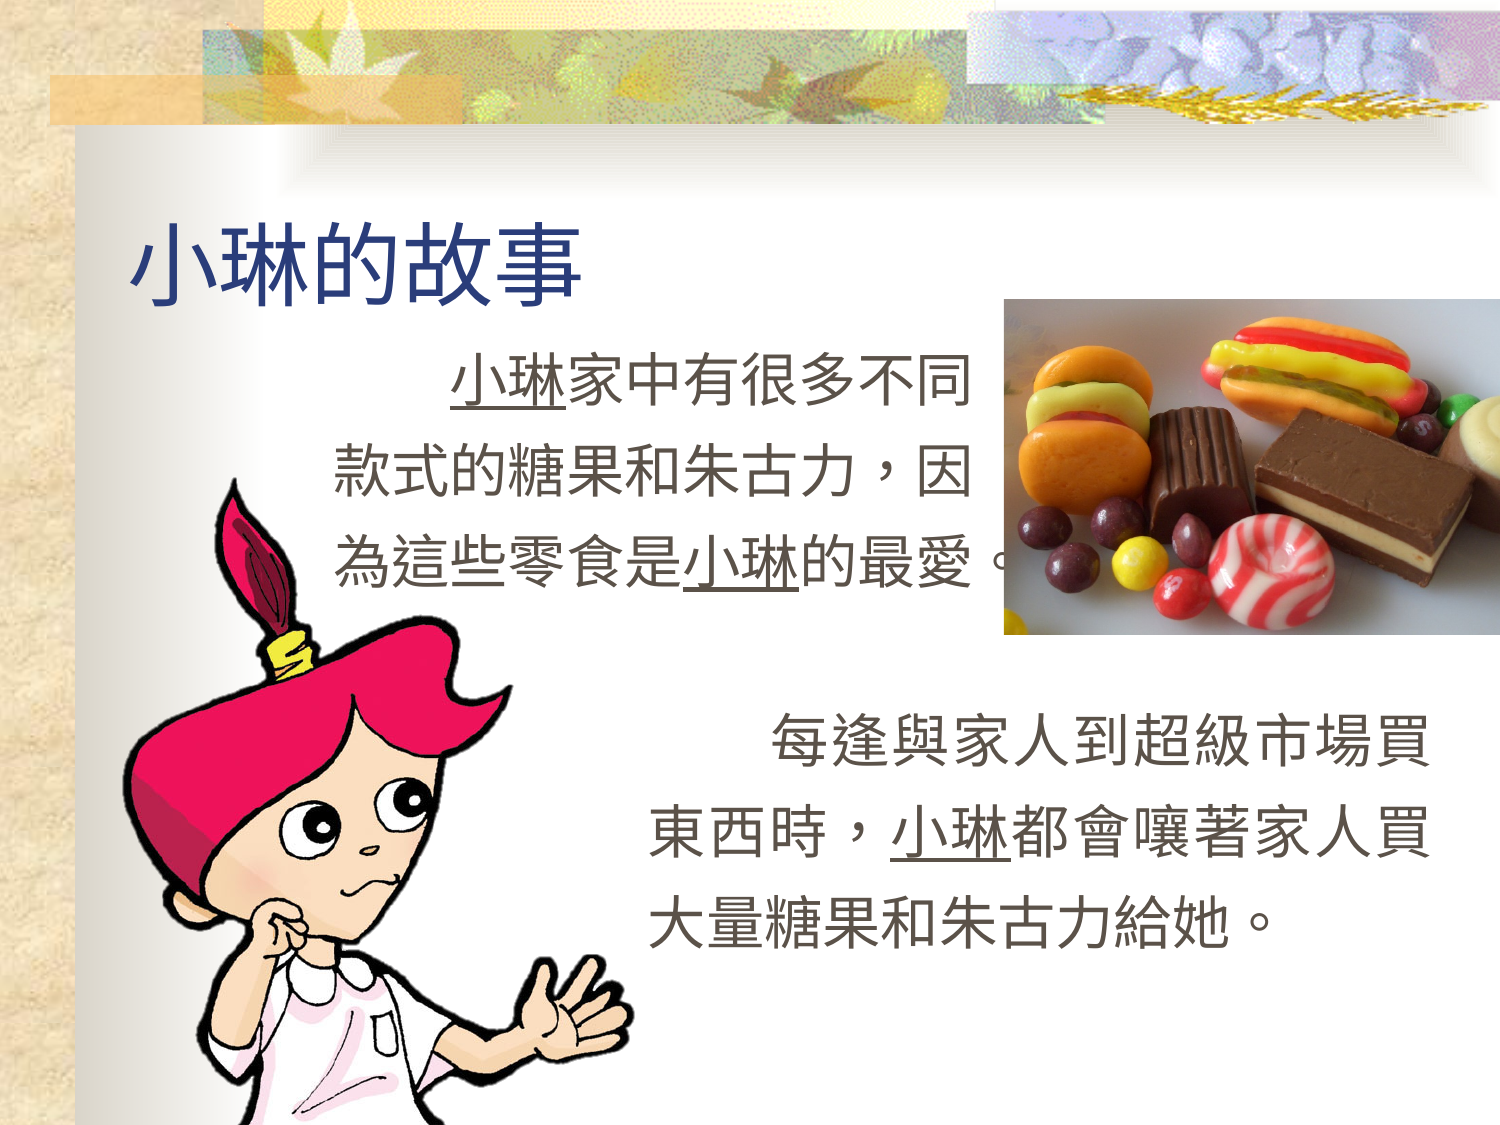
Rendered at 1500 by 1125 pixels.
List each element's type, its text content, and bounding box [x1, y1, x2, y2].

picture [0, 0, 1500, 1125]
picture [88, 466, 656, 1125]
text_box 每逢與家人到超級市場買東西時，小琳都會嚷著家人買大量糖果和朱古力給她。 [660, 676, 1449, 964]
title 小琳的故事 [112, 137, 988, 325]
list 小琳家中有很多不同款式的糖果和朱古力，因為這些零食是小琳的最愛。 [301, 314, 989, 634]
picture [1003, 298, 1500, 635]
